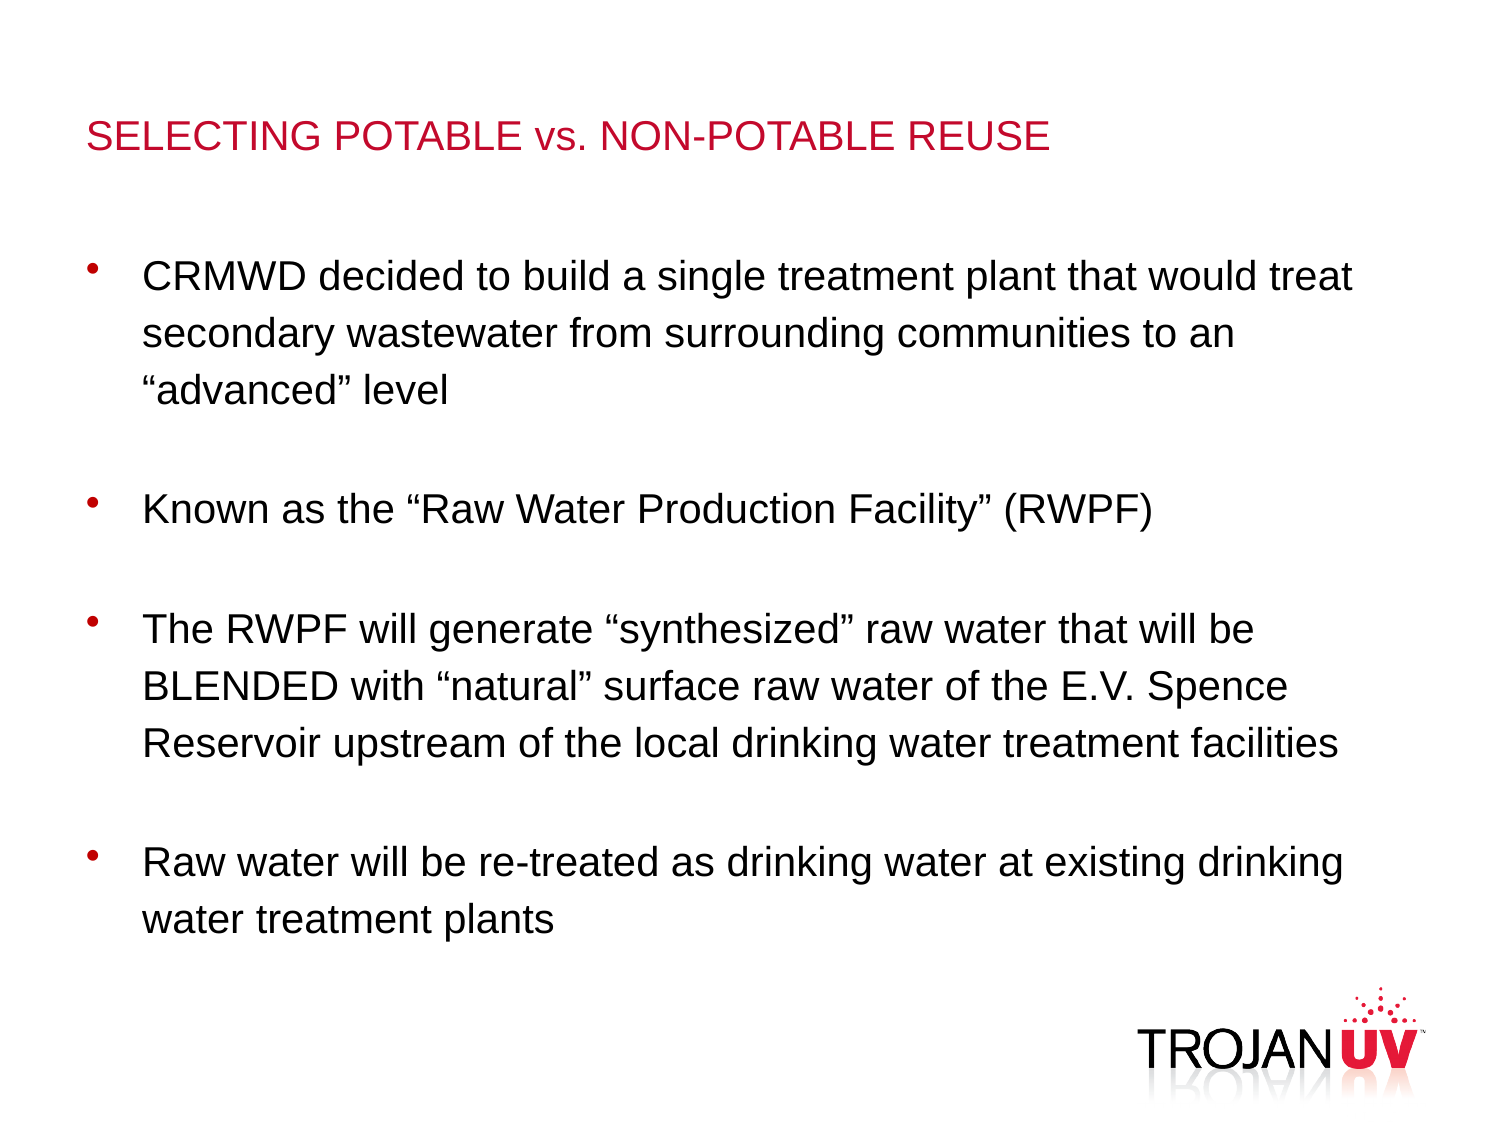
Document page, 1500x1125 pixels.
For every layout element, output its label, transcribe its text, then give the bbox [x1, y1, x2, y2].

picture [1137, 1022, 1426, 1122]
text_box CRMWD decided to build a single treatment plant that would treat secondary wastewater from surrounding communities to an “advanced” level Known as the “Raw Water Production Facility” (RWPF) The RWPF will generate “synthesized” raw water that will be BLENDED with “natural” surface raw water of the E.V. Spence Reservoir upstream of the local drinking water treatment facilities Raw water will be re-treated as drinking water at existing drinking water treatment plants [70, 234, 1438, 1022]
title SELECTING POTABLE vs. NON-POTABLE REUSE [70, 100, 1324, 189]
